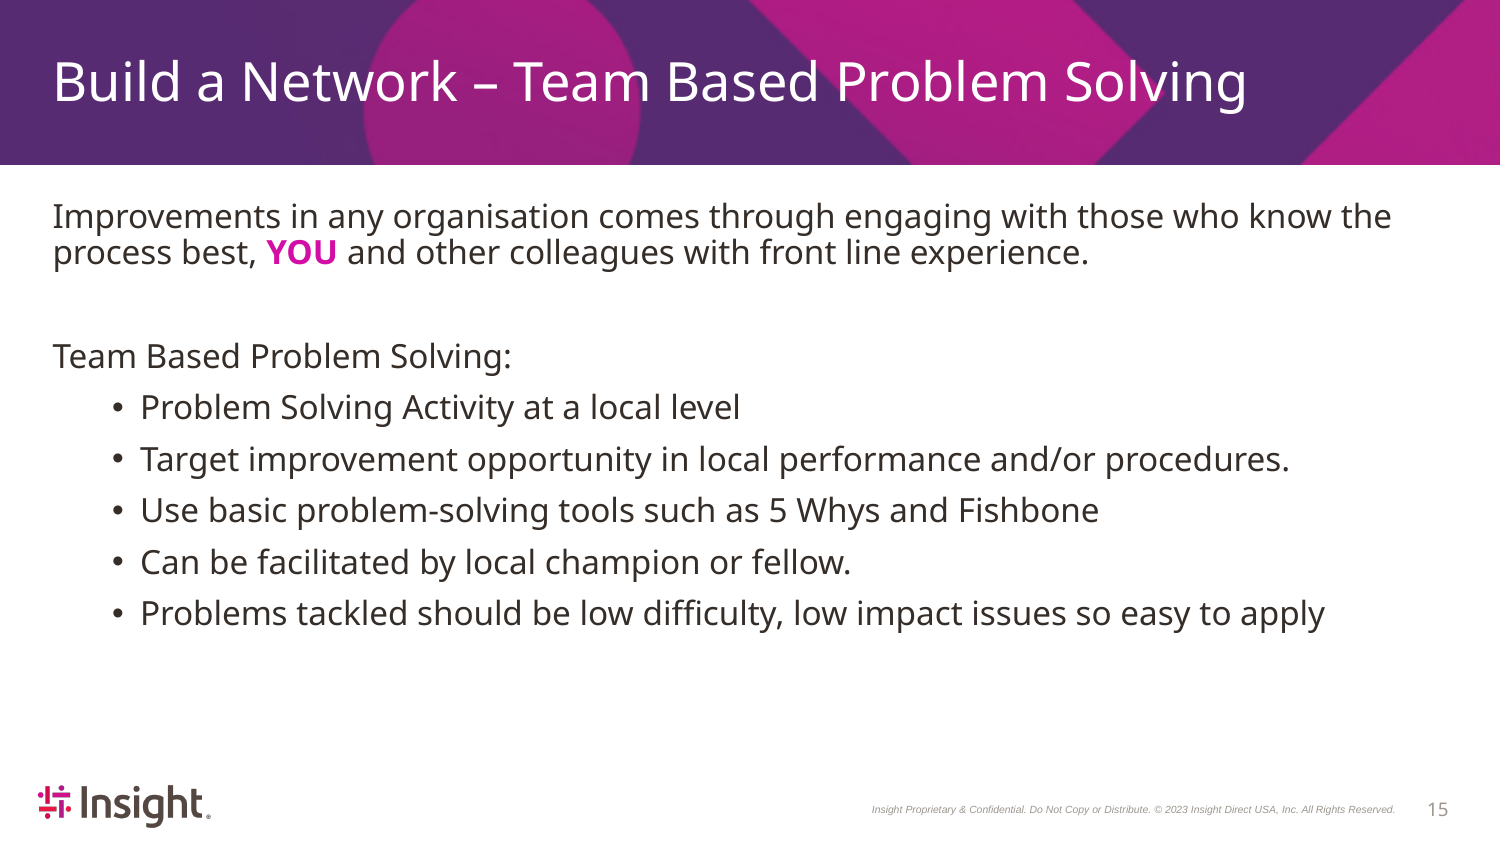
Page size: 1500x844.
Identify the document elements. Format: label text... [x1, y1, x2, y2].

picture [0, 0, 1500, 165]
list Improvements in any organisation comes through engaging with those who know the process best, YOU and other colleagues with front line experience. Team Based Problem Solving: Problem Solving Activity at a local level Target improvement opportunity in local performance and/or procedures. Use basic problem-solving tools such as 5 Whys and Fishbone Can be facilitated by local champion or fellow. Problems tackled should be low difficulty, low impact issues so easy to apply [37, 192, 1463, 747]
title Build a Network – Team Based Problem Solving [37, 27, 1463, 140]
picture [21, 768, 227, 844]
